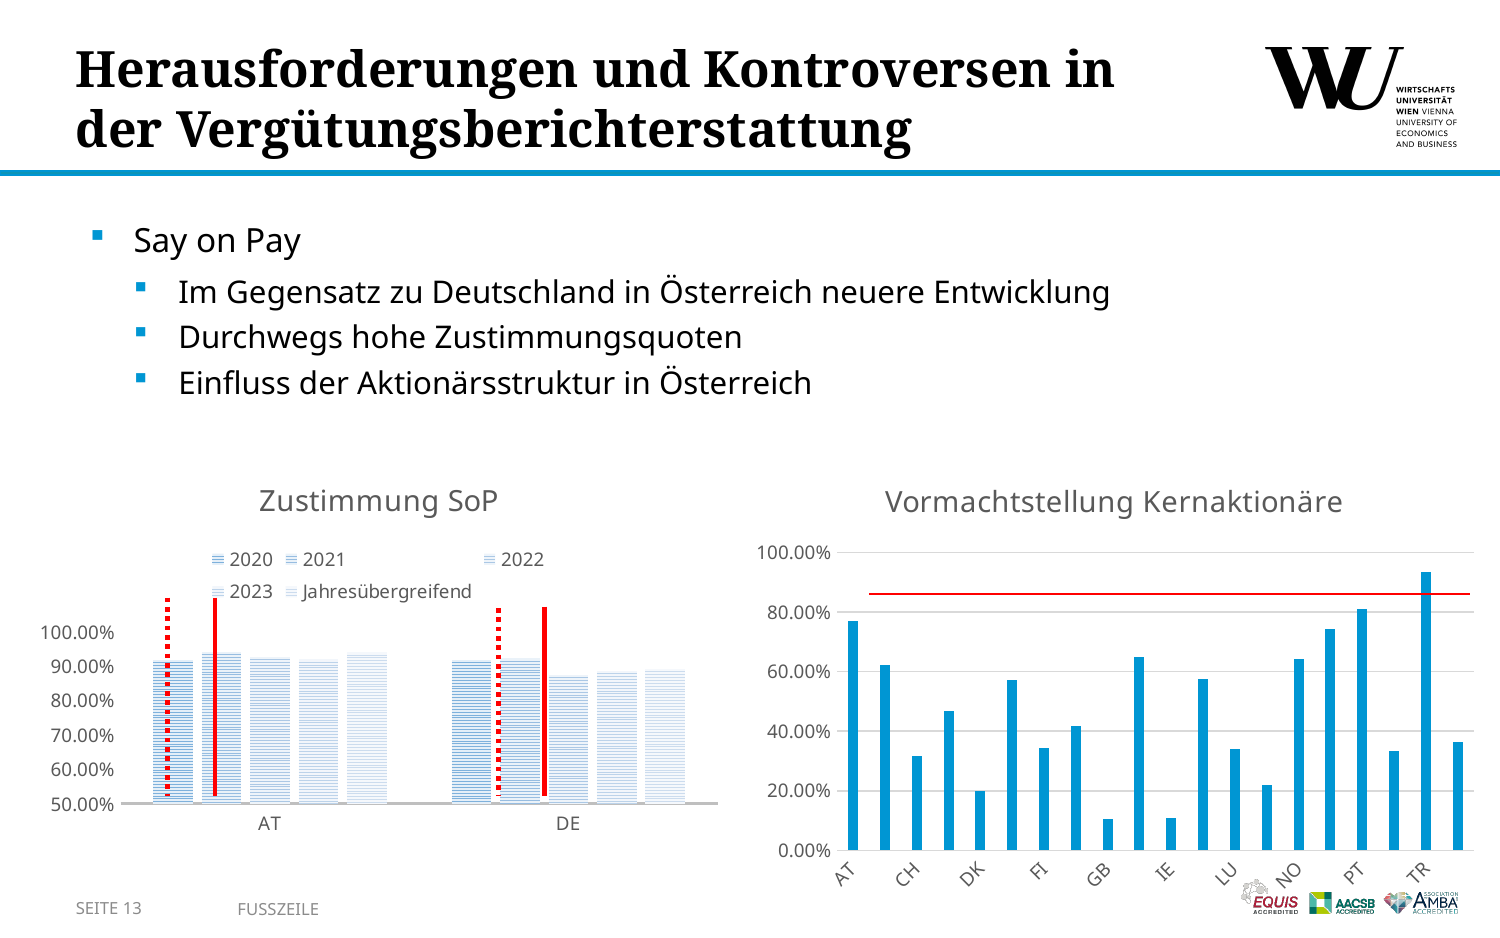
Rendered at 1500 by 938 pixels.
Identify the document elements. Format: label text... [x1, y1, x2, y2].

picture [1241, 904, 1458, 914]
picture [1265, 47, 1457, 149]
chart [25, 455, 732, 845]
slide_number SEITE 13 [75, 887, 223, 931]
chart [741, 455, 1489, 904]
footer Fusszeile [223, 887, 750, 931]
list Say on Pay Im Gegensatz zu Deutschland in Österreich neuere Entwicklung Durchwegs hohe Zustimmungsquoten Einfluss der Aktionärsstruktur in Österreich [89, 212, 1363, 845]
title Herausforderungen und Kontroversen in der Vergütungsberichterstattung [75, 22, 1198, 172]
